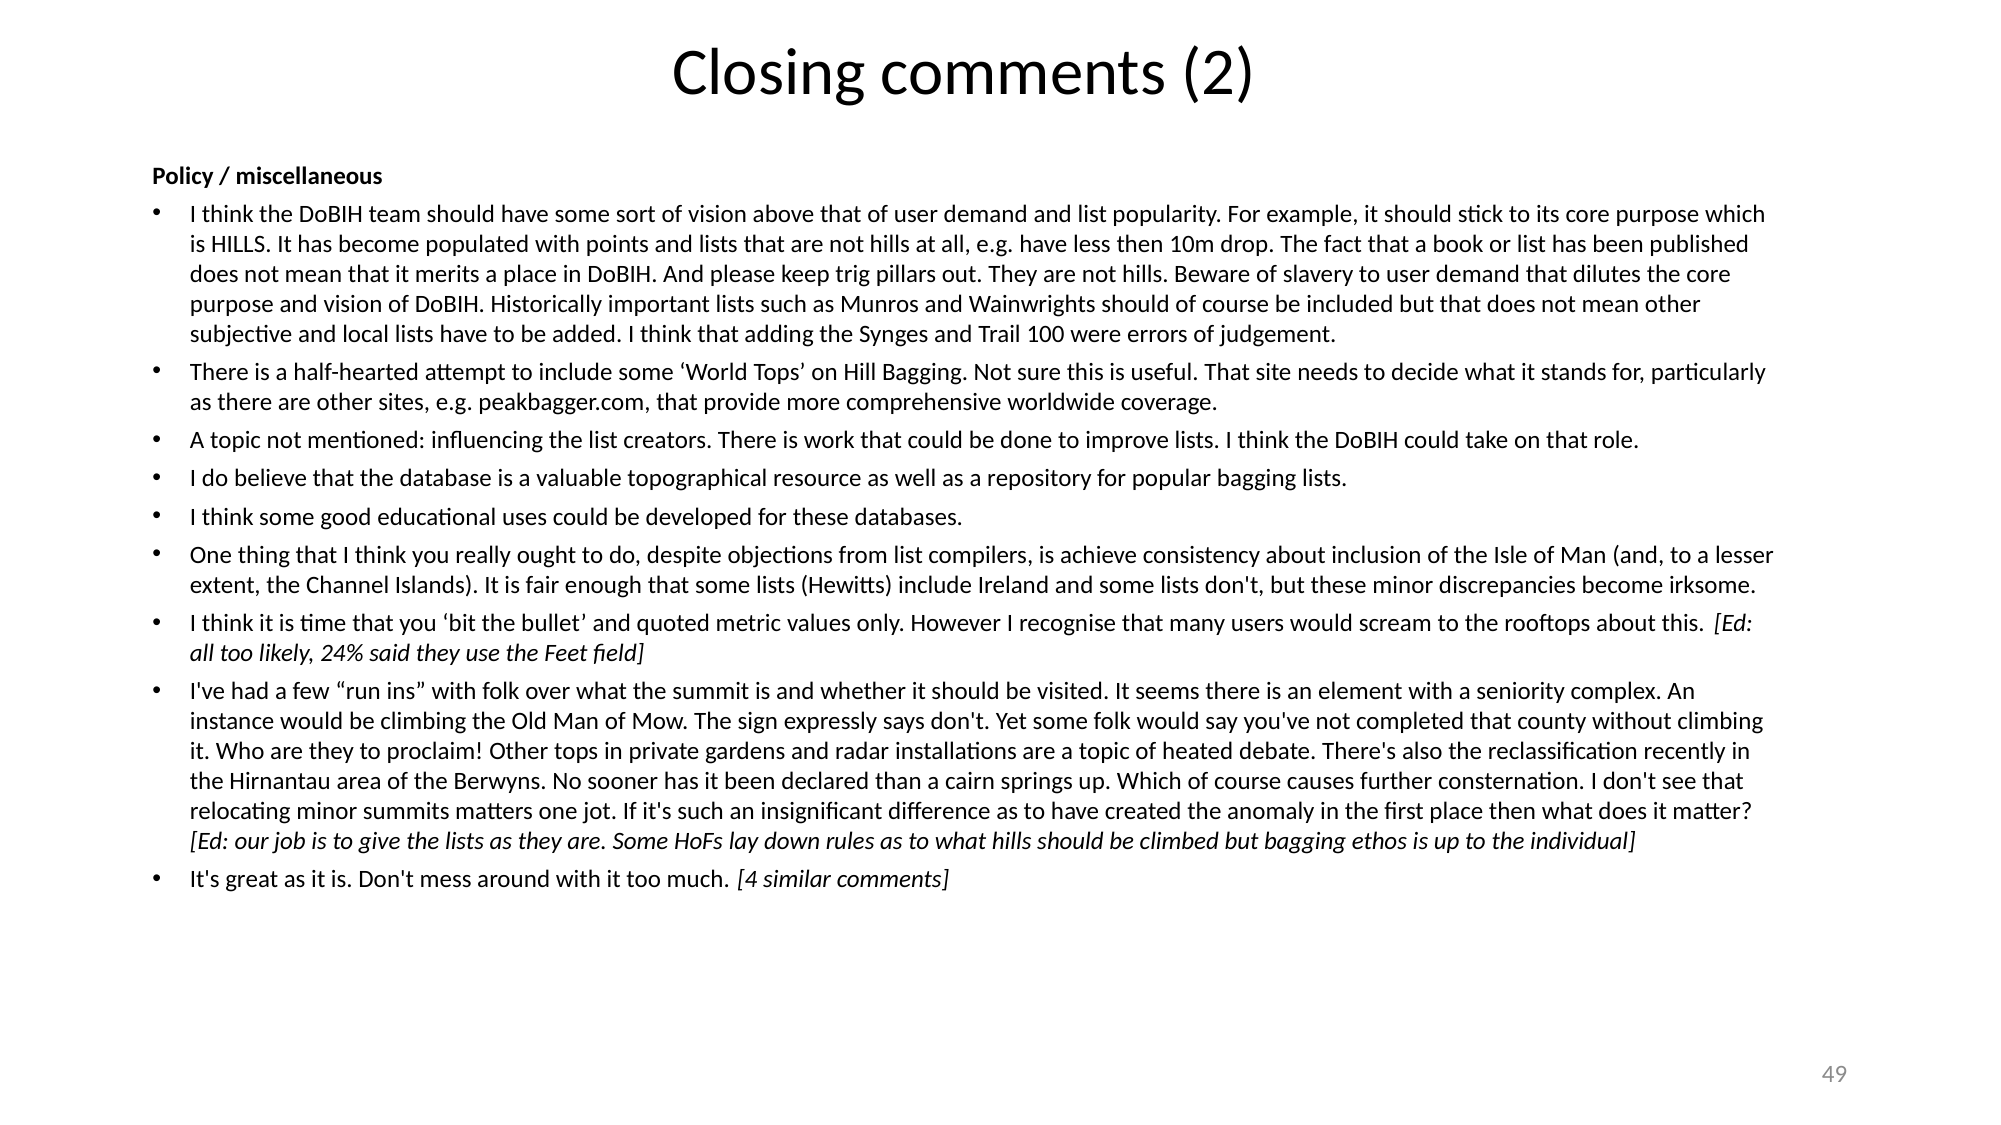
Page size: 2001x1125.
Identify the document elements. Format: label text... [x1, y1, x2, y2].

list Policy / miscellaneous I think the DoBIH team should have some sort of vision above that of user demand and list popularity. For example, it should stick to its core purpose which is HILLS. It has become populated with points and lists that are not hills at all, e.g. have less then 10m drop. The fact that a book or list has been published does not mean that it merits a place in DoBIH. And please keep trig pillars out. They are not hills. Beware of slavery to user demand that dilutes the core purpose and vision of DoBIH. Historically important lists such as Munros and Wainwrights should of course be included but that does not mean other subjective and local lists have to be added. I think that adding the Synges and Trail 100 were errors of judgement. There is a half-hearted attempt to include some ‘World Tops’ on Hill Bagging. Not sure this is useful. That site needs to decide what it stands for, particularly as there are other sites, e.g. peakbagger.com, that provide more comprehensive worldwide coverage. A topic not mentioned: influencing the list creators. There is work that could be done to improve lists. I think the DoBIH could take on that role. I do believe that the database is a valuable topographical resource as well as a repository for popular bagging lists. I think some good educational uses could be developed for these databases. One thing that I think you really ought to do, despite objections from list compilers, is achieve consistency about inclusion of the Isle of Man (and, to a lesser extent, the Channel Islands). It is fair enough that some lists (Hewitts) include Ireland and some lists don't, but these minor discrepancies become irksome. I think it is time that you ‘bit the bullet’ and quoted metric values only. However I recognise that many users would scream to the rooftops about this. [Ed: all too likely, 24% said they use the Feet field] I've had a few “run ins” with folk over what the summit is and whether it should be visited. It seems there is an element with a seniority complex. An instance would be climbing the Old Man of Mow. The sign expressly says don't. Yet some folk would say you've not completed that county without climbing it. Who are they to proclaim! Other tops in private gardens and radar installations are a topic of heated debate. There's also the reclassification recently in the Hirnantau area of the Berwyns. No sooner has it been declared than a cairn springs up. Which of course causes further consternation. I don't see that relocating minor summits matters one jot. If it's such an insignificant difference as to have created the anomaly in the first place then what does it matter? [Ed: our job is to give the lists as they are. Some HoFs lay down rules as to what hills should be climbed but bagging ethos is up to the individual] It's great as it is. Don't mess around with it too much. [4 similar comments] [137, 151, 1794, 971]
slide_number 49 [1412, 1042, 1863, 1103]
title Closing comments (2) [212, 16, 1716, 129]
